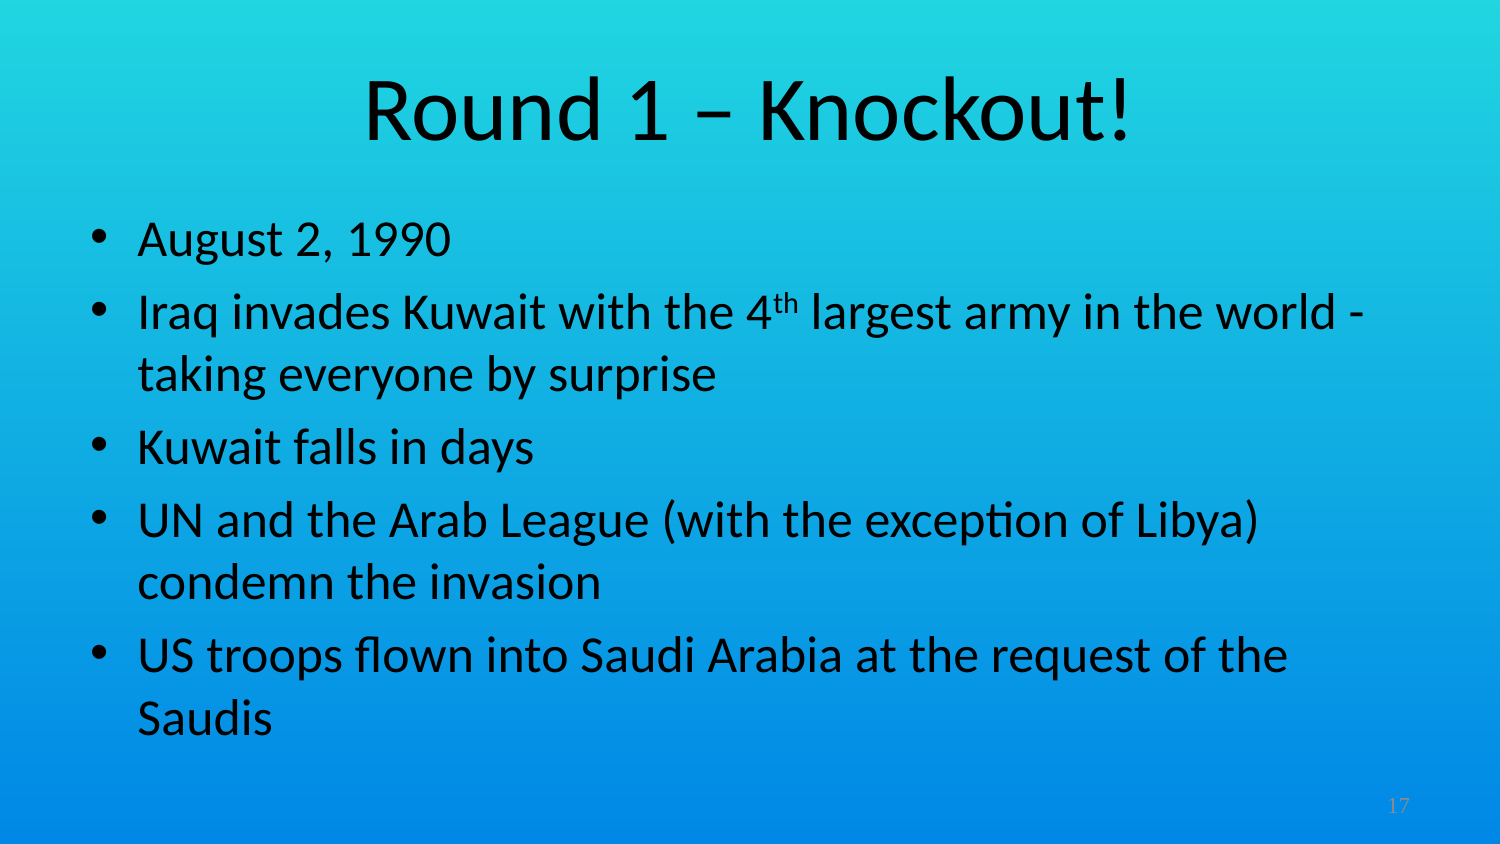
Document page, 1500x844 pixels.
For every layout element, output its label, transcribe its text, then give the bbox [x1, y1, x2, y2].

list August 2, 1990 Iraq invades Kuwait with the 4th largest army in the world - taking everyone by surprise Kuwait falls in days UN and the Arab League (with the exception of Libya) condemn the invasion US troops flown into Saudi Arabia at the request of the Saudis [75, 196, 1425, 754]
slide_number 17 [1074, 782, 1425, 827]
title Round 1 – Knockout! [75, 33, 1425, 175]
